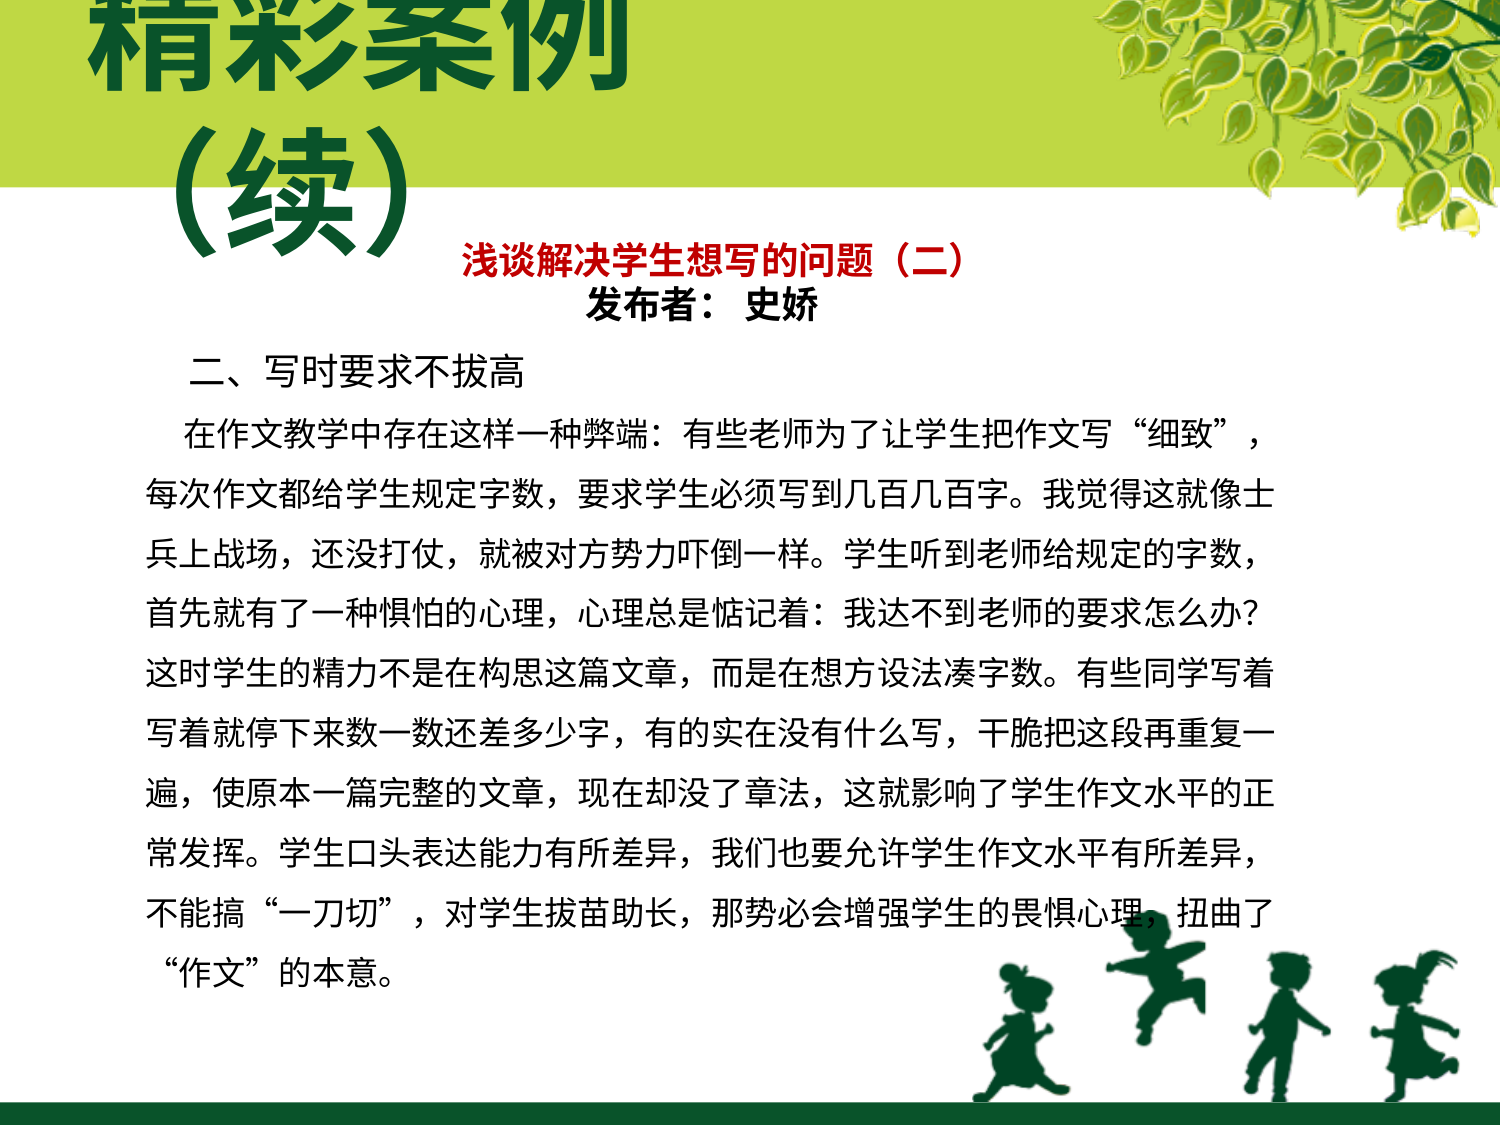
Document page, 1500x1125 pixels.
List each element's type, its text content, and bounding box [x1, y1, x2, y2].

picture [1015, 0, 1500, 328]
title 精彩案例（续） [70, 35, 1038, 179]
list 浅谈解决学生想写的问题（二） 发布者： 史娇 二、写时要求不拔高 在作文教学中存在这样一种弊端：有些老师为了让学生把作文写“细致”，每次作文都给学生规定字数，要求学生必须写到几百几百字。我觉得这就像士兵上战场，还没打仗，就被对方势力吓倒一样。学生听到老师给规定的字数，首先就有了一种惧怕的心理，心理总是惦记着：我达不到老师的要求怎么办？这时学生的精力不是在构思这篇文章，而是在想方设法凑字数。有些同学写着写着就停下来数一数还差多少字，有的实在没有什么写，干脆把这段再重复一遍，使原本一篇完整的文章，现在却没了章法，这就影响了学生作文水平的正常发挥。学生口头表达能力有所差异，我们也要允许学生作文水平有所差异，不能搞“一刀切”，对学生拔苗助长，那势必会增强学生的畏惧心理，扭曲了“作文”的本意。 [130, 238, 1318, 1008]
picture [972, 910, 1461, 1102]
